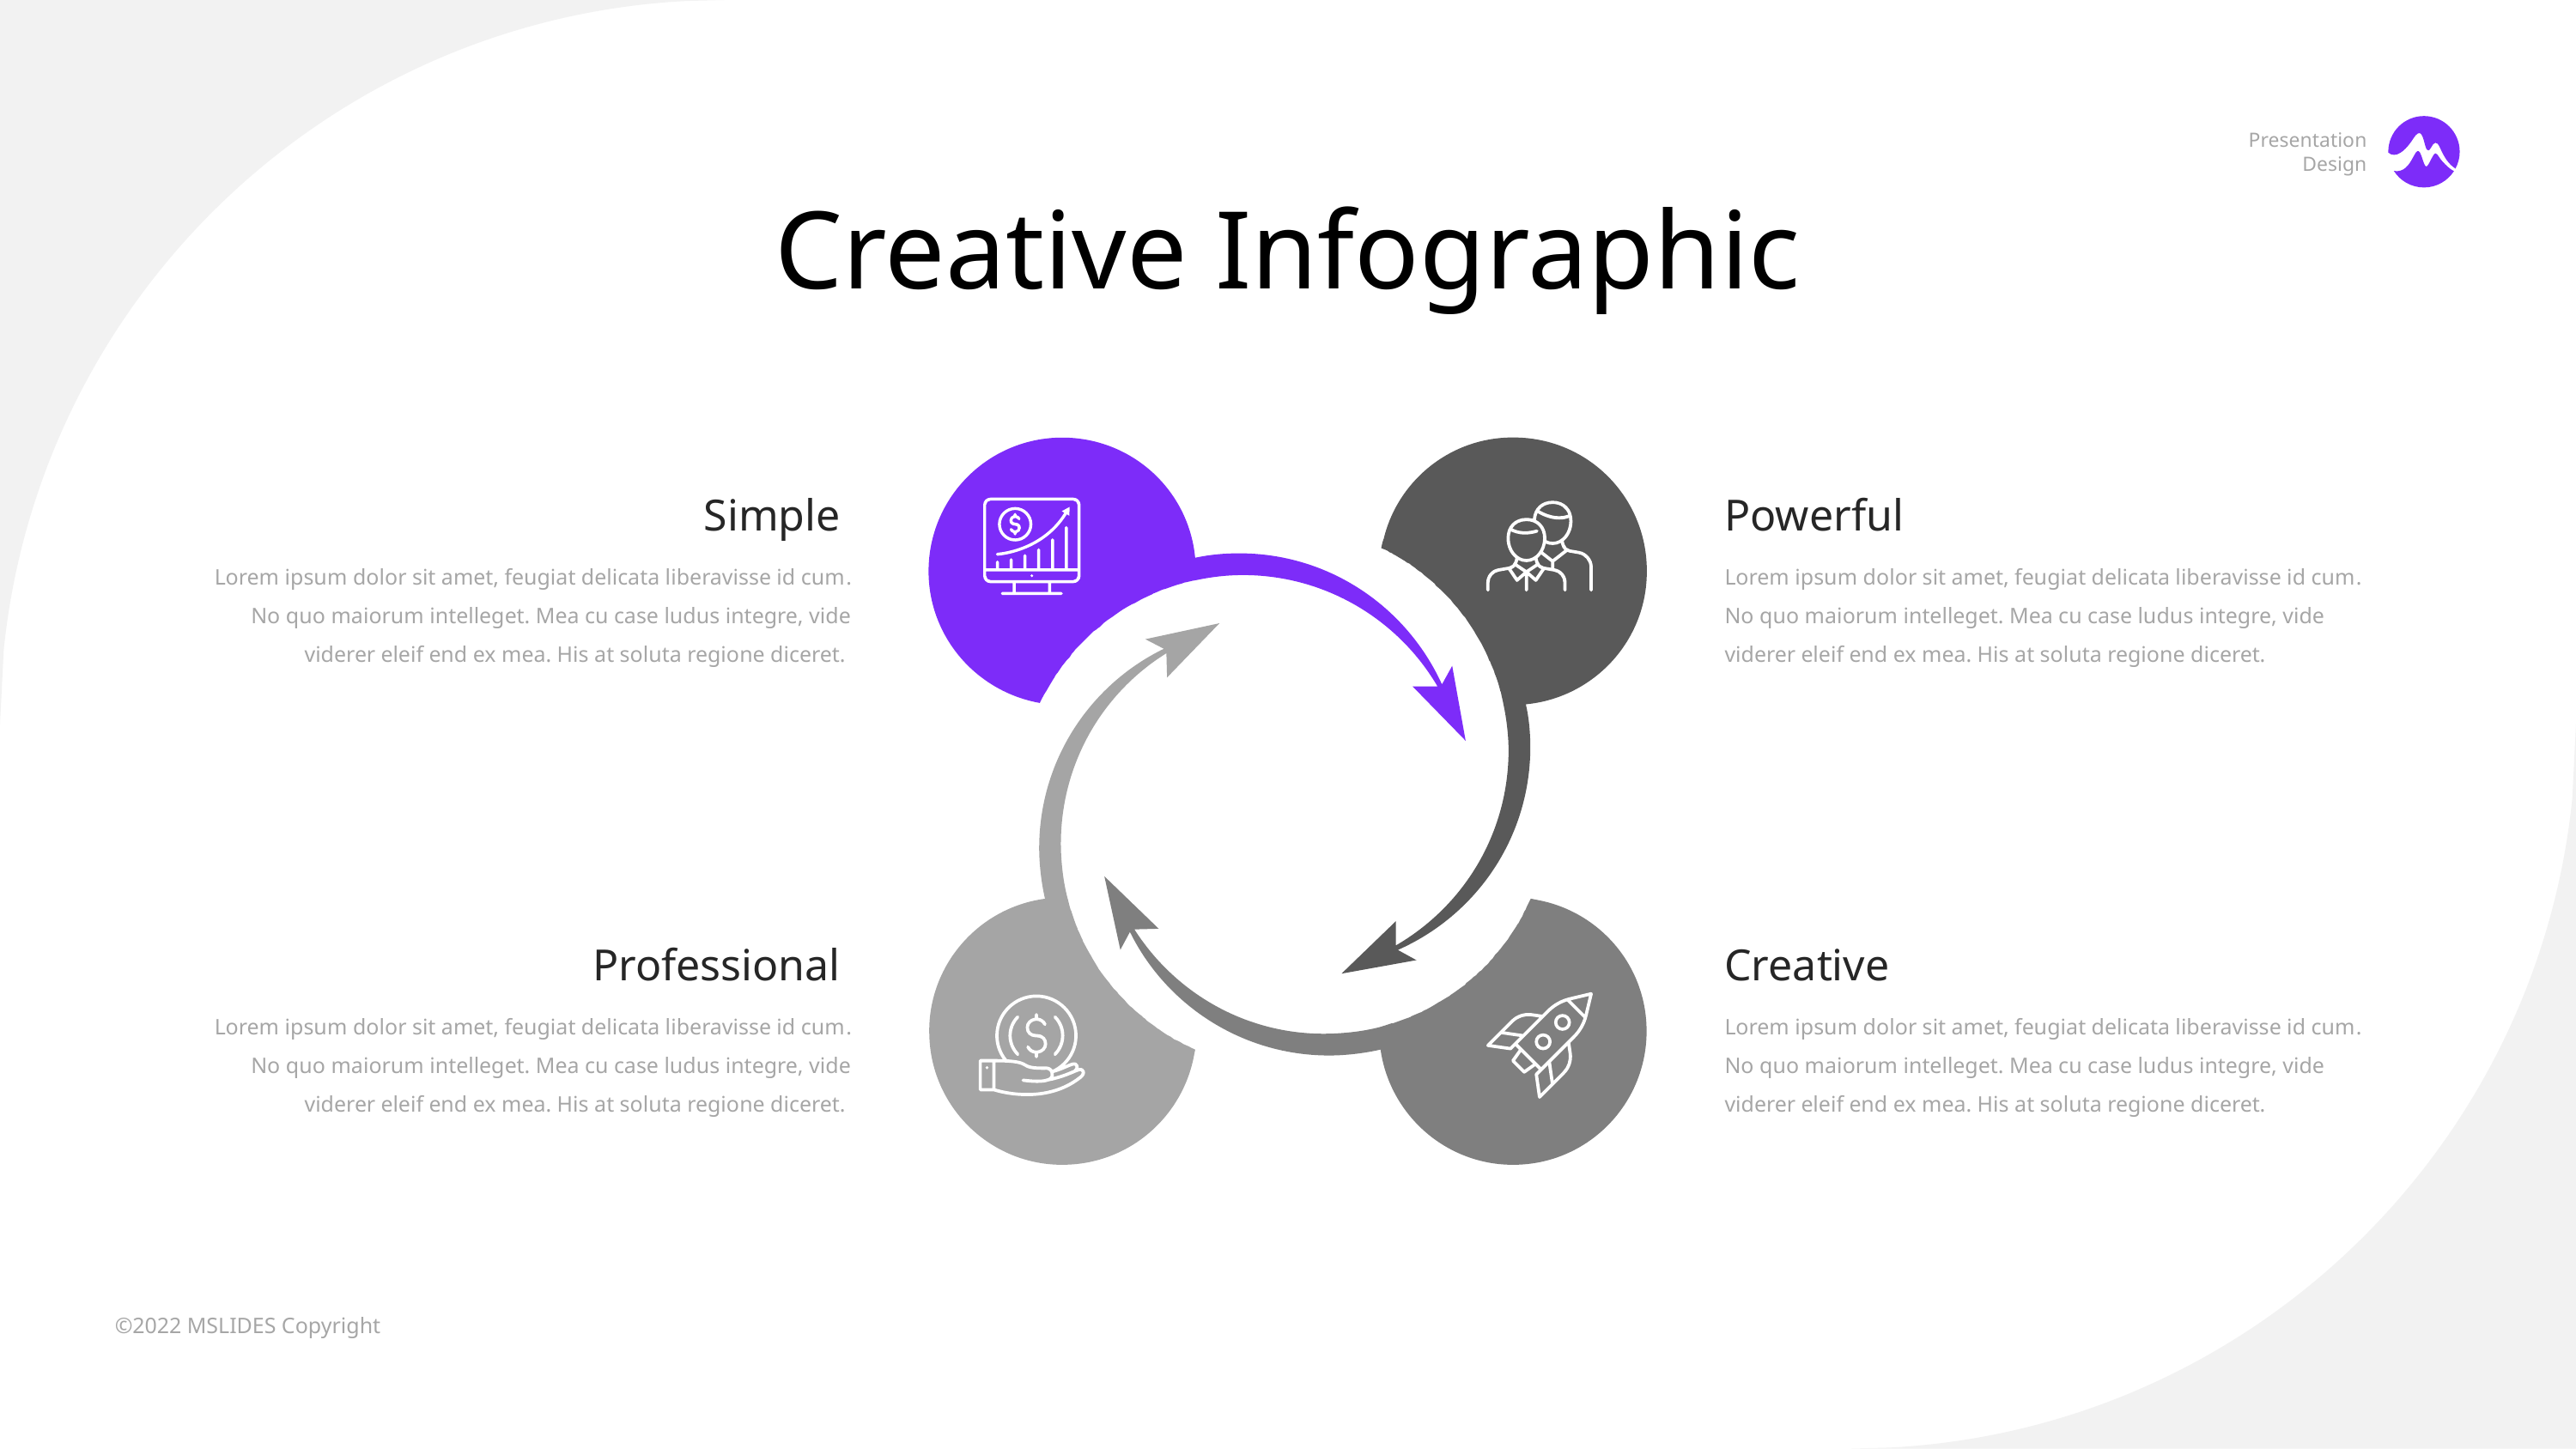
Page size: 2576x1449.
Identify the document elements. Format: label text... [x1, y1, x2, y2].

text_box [978, 994, 1085, 1096]
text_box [1485, 991, 1593, 1099]
text_box Creative Lorem ipsum dolor sit amet, feugiat delicata liberavisse id cum. No quo maiorum intelleget. Mea cu case ludus integre, vide viderer eleif end ex mea. His at soluta regione diceret. [1711, 931, 2388, 1123]
text_box Powerful Lorem ipsum dolor sit amet, feugiat delicata liberavisse id cum. No quo maiorum intelleget. Mea cu case ludus integre, vide viderer eleif end ex mea. His at soluta regione diceret. [1711, 482, 2388, 673]
text_box Simple Lorem ipsum dolor sit amet, feugiat delicata liberavisse id cum. No quo maiorum intelleget. Mea cu case ludus integre, vide viderer eleif end ex mea. His at soluta regione diceret. [189, 482, 865, 673]
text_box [982, 497, 1081, 596]
text_box Creative Infographic [567, 176, 2009, 331]
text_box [927, 436, 1649, 1167]
text_box Professional Lorem ipsum dolor sit amet, feugiat delicata liberavisse id cum. No quo maiorum intelleget. Mea cu case ludus integre, vide viderer eleif end ex mea. His at soluta regione diceret. [189, 931, 865, 1123]
